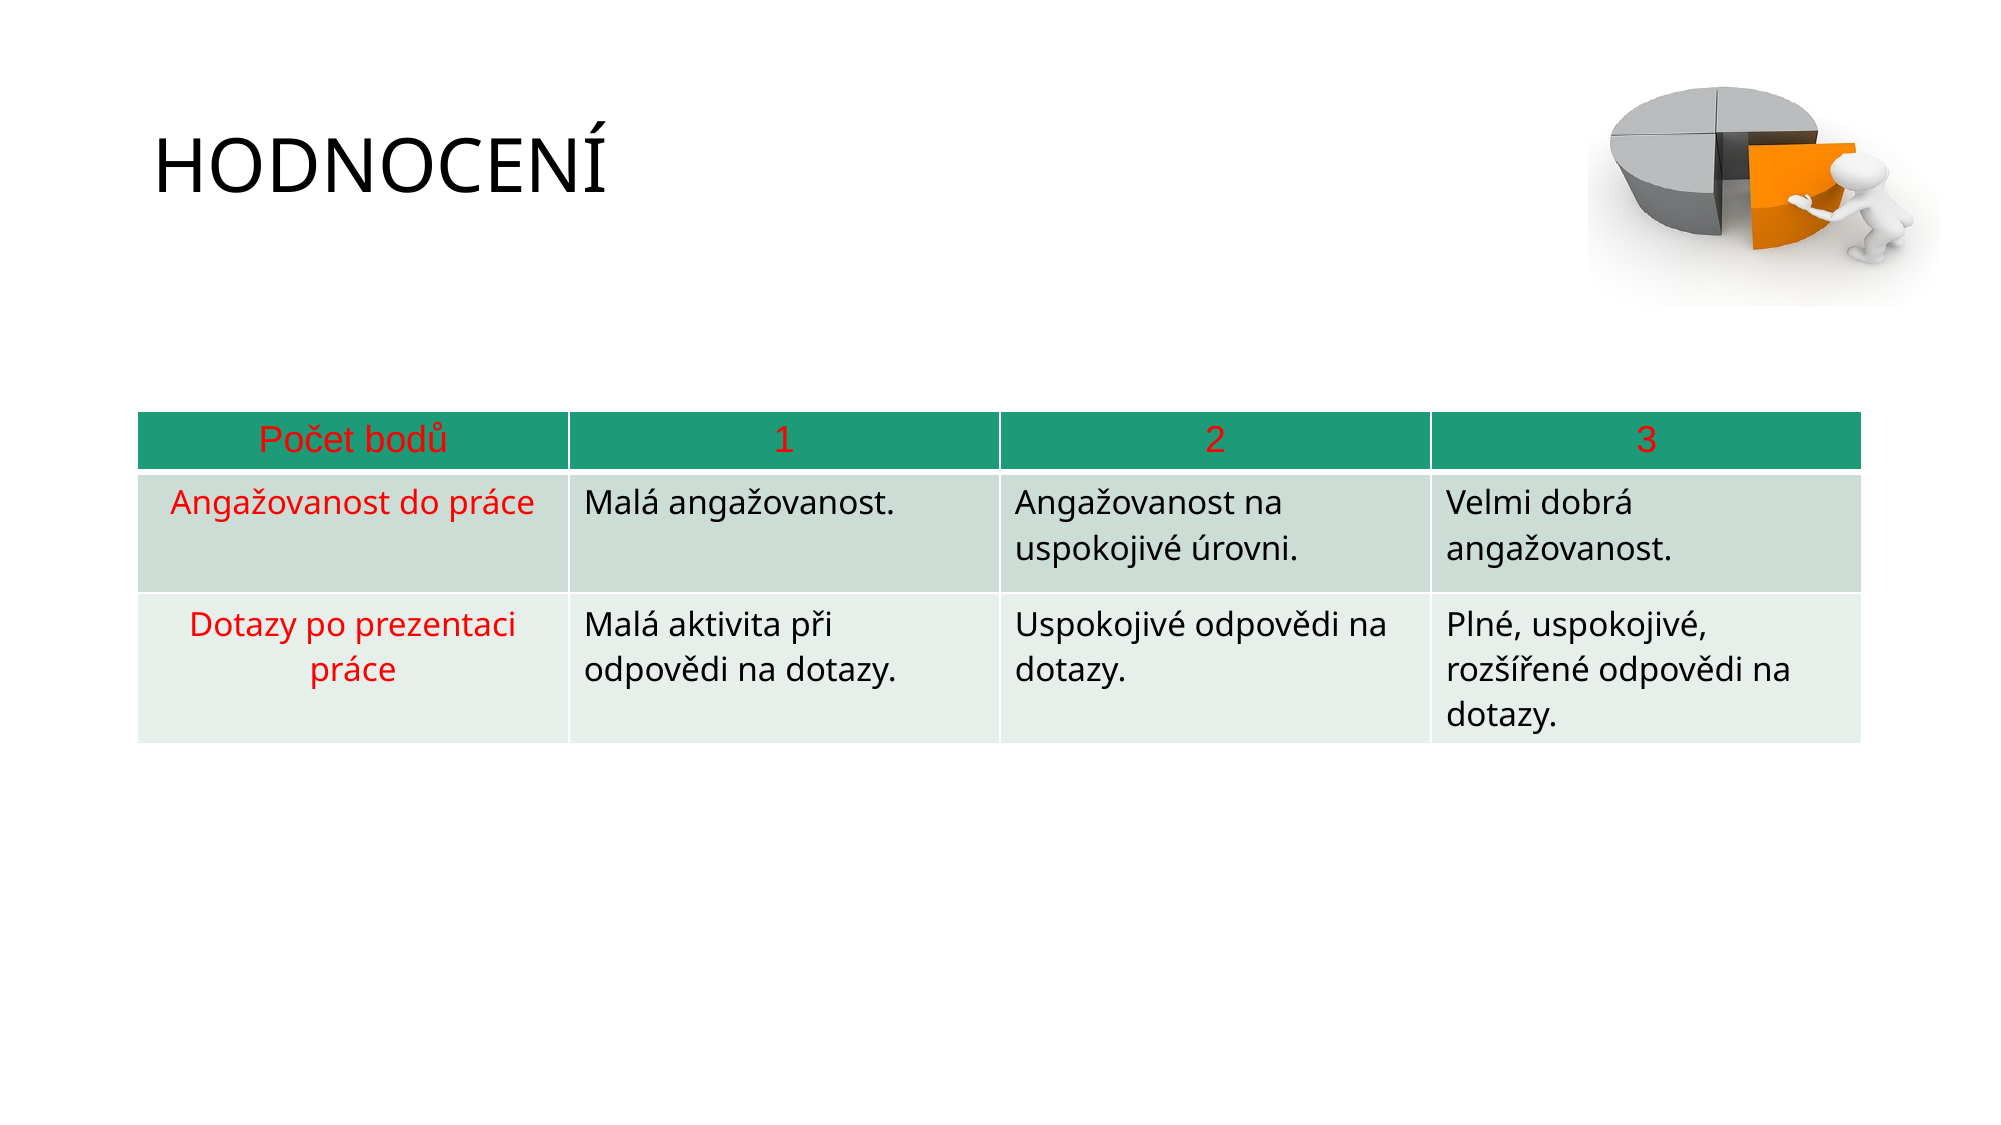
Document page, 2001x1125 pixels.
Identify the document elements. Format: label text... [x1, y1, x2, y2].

picture [1588, 59, 1940, 307]
table_cell Plné, uspokojivé, rozšířené odpovědi na dotazy. [1432, 594, 1861, 743]
table_cell Angažovanost na uspokojivé úrovni. [1001, 475, 1430, 592]
table_cell Malá aktivita při odpovědi na dotazy. [570, 594, 999, 743]
table_header 2 [1001, 412, 1430, 469]
table_cell Malá angažovanost. [570, 475, 999, 592]
table_cell Dotazy po prezentaci práce [138, 594, 568, 743]
title HODNOCENÍ [137, 59, 1588, 278]
table_header Počet bodů [138, 412, 568, 469]
table_cell Velmi dobrá angažovanost. [1432, 475, 1861, 592]
table_cell Angažovanost do práce [138, 475, 568, 592]
table_header 1 [570, 412, 999, 469]
table_cell Uspokojivé odpovědi na dotazy. [1001, 594, 1430, 743]
table_header 3 [1432, 412, 1861, 469]
